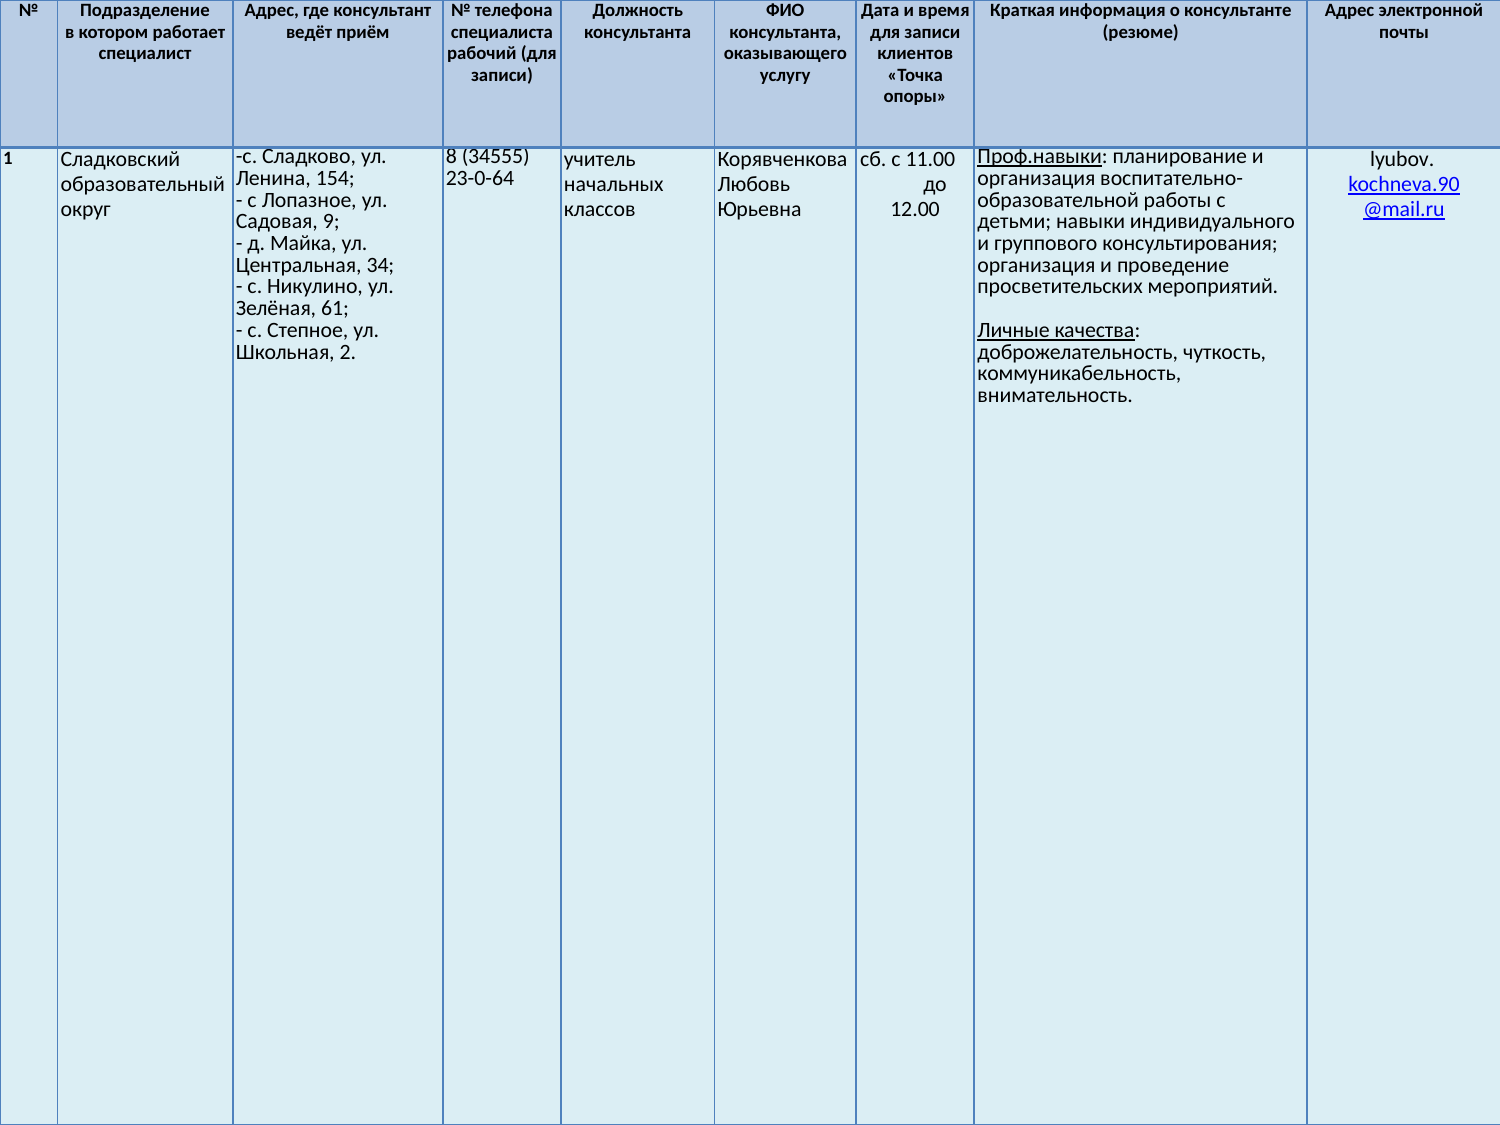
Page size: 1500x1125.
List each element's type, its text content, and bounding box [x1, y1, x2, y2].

table_header Адрес, где консультант ведёт приём [234, 1, 442, 146]
table_cell 1 [1, 149, 57, 1124]
table_cell Проф.навыки: планирование и организация воспитательно-образовательной работы с детьми; навыки индивидуального и группового консультирования; организация и проведение просветительских мероприятий. Личные качества: доброжелательность, чуткость, коммуникабельность, внимательность. [975, 149, 1306, 1124]
table_header Дата и время для записи клиентов «Точка опоры» [857, 1, 973, 146]
table_cell Корявченкова Любовь Юрьевна [715, 149, 855, 1124]
table_cell учитель начальных классов [562, 149, 714, 1124]
table_header Подразделение в котором работает специалист [58, 1, 232, 146]
table_header ФИО консультанта, оказывающего услугу [715, 1, 855, 146]
table_header № [1, 1, 57, 146]
table_cell 8 (34555) 23-0-64 [444, 149, 560, 1124]
table_header Адрес электронной почты [1308, 1, 1500, 146]
table_cell сб. с 11.00 до 12.00 [857, 149, 973, 1124]
table_cell -с. Сладково, ул. Ленина, 154; - с Лопазное, ул. Садовая, 9; - д. Майка, ул. Центральная, 34; - с. Никулино, ул. Зелёная, 61; - с. Степное, ул. Школьная, 2. [234, 149, 442, 1124]
table_cell lyubov. kochneva.90 @mail.ru [1308, 149, 1500, 1124]
table_cell Сладковский образовательный округ [58, 149, 232, 1124]
table_header № телефона специалиста рабочий (для записи) [444, 1, 560, 146]
table_header Краткая информация о консультанте (резюме) [975, 1, 1306, 146]
table_header Должность консультанта [562, 1, 714, 146]
